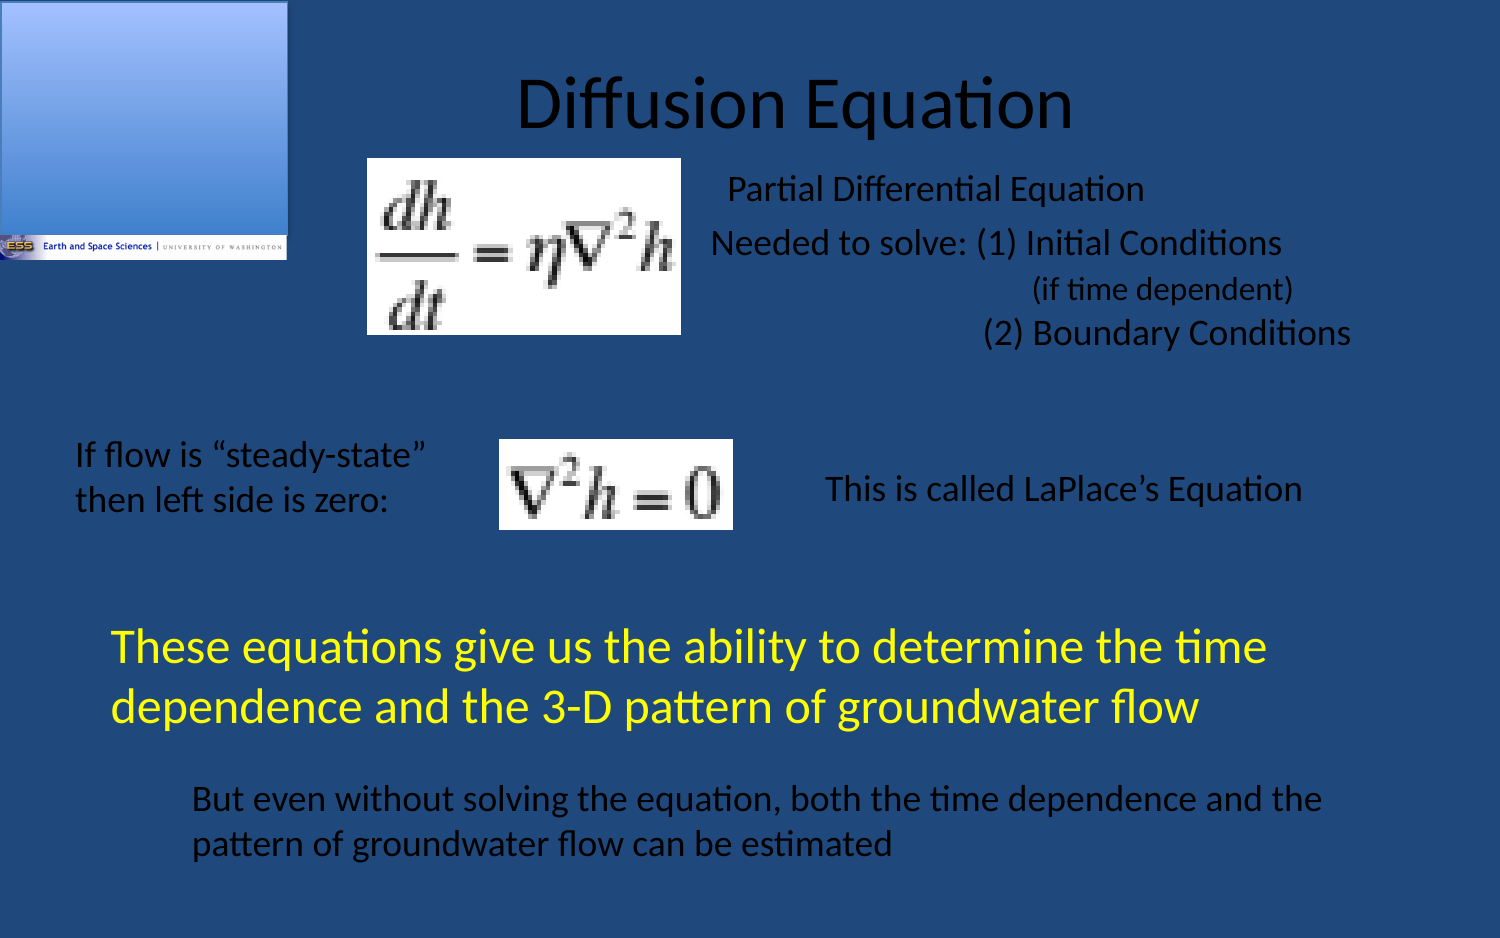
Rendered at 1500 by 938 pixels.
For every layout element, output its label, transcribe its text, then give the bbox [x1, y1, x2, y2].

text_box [366, 158, 682, 336]
text_box [0, 1, 288, 235]
title Diffusion Equation [377, 20, 1215, 178]
text_box If flow is “steady-state” then left side is zero: [60, 422, 477, 528]
text_box These equations give us the ability to determine the time dependence and the 3-D pattern of groundwater flow [95, 606, 1353, 741]
picture [0, 234, 287, 260]
text_box Partial Differential Equation [712, 156, 1190, 210]
text_box This is called LaPlace’s Equation [810, 456, 1355, 516]
text_box But even without solving the equation, both the time dependence and the pattern of groundwater flow can be estimated [177, 766, 1419, 872]
text_box Needed to solve: (1) Initial Conditions (if time dependent) (2) Boundary Conditions [695, 210, 1425, 361]
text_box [498, 438, 733, 531]
